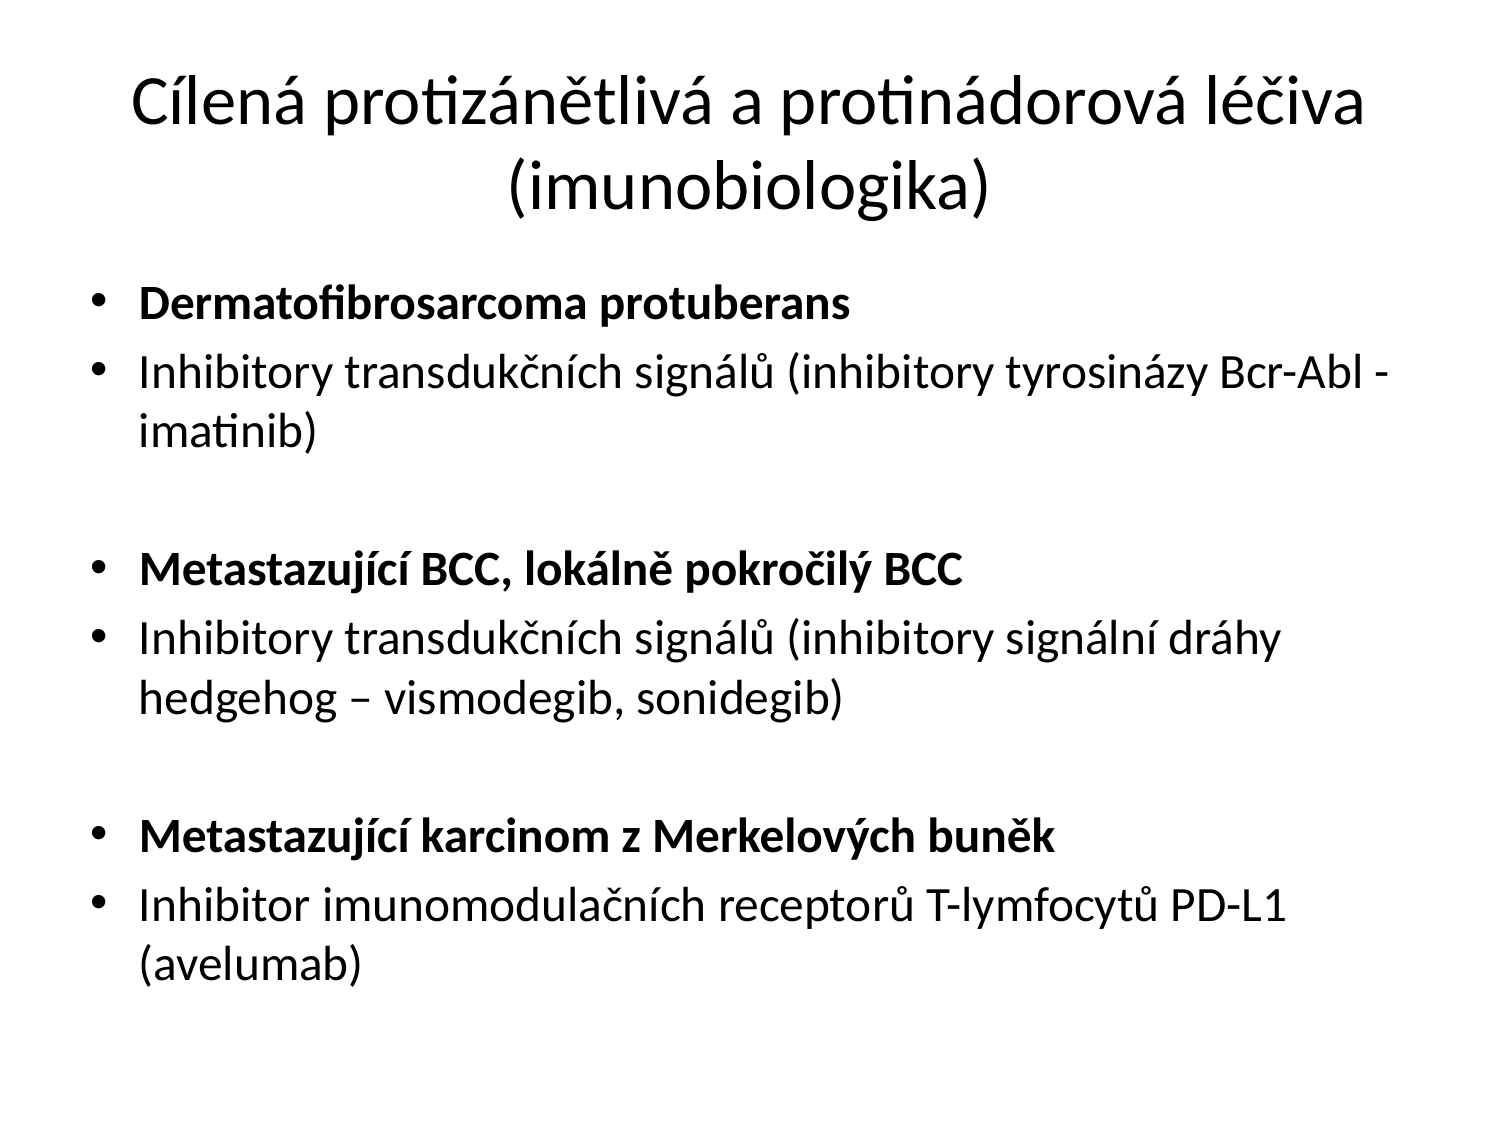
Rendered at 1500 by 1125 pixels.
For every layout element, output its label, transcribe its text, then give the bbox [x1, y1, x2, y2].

title Cílená protizánětlivá a protinádorová léčiva (imunobiologika) [75, 45, 1425, 233]
list Dermatofibrosarcoma protuberans Inhibitory transdukčních signálů (inhibitory tyrosinázy Bcr-Abl - imatinib) Metastazující BCC, lokálně pokročilý BCC Inhibitory transdukčních signálů (inhibitory signální dráhy hedgehog – vismodegib, sonidegib) Metastazující karcinom z Merkelových buněk Inhibitor imunomodulačních receptorů T-lymfocytů PD-L1 (avelumab) [75, 262, 1425, 1005]
